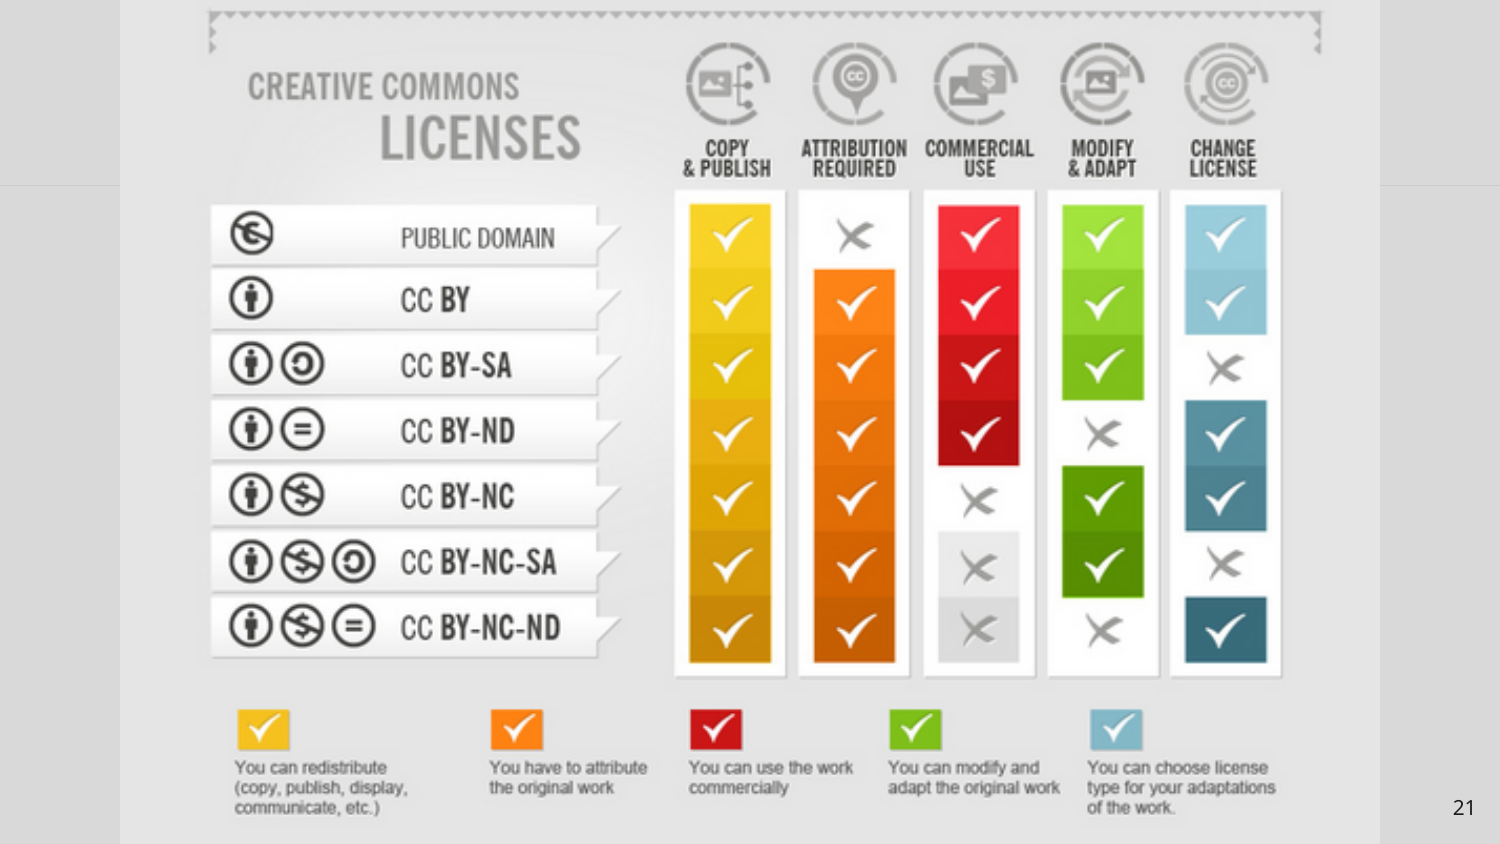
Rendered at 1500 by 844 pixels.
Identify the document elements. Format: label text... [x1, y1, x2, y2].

slide_number 21 [1401, 779, 1492, 844]
picture [119, 0, 1381, 844]
